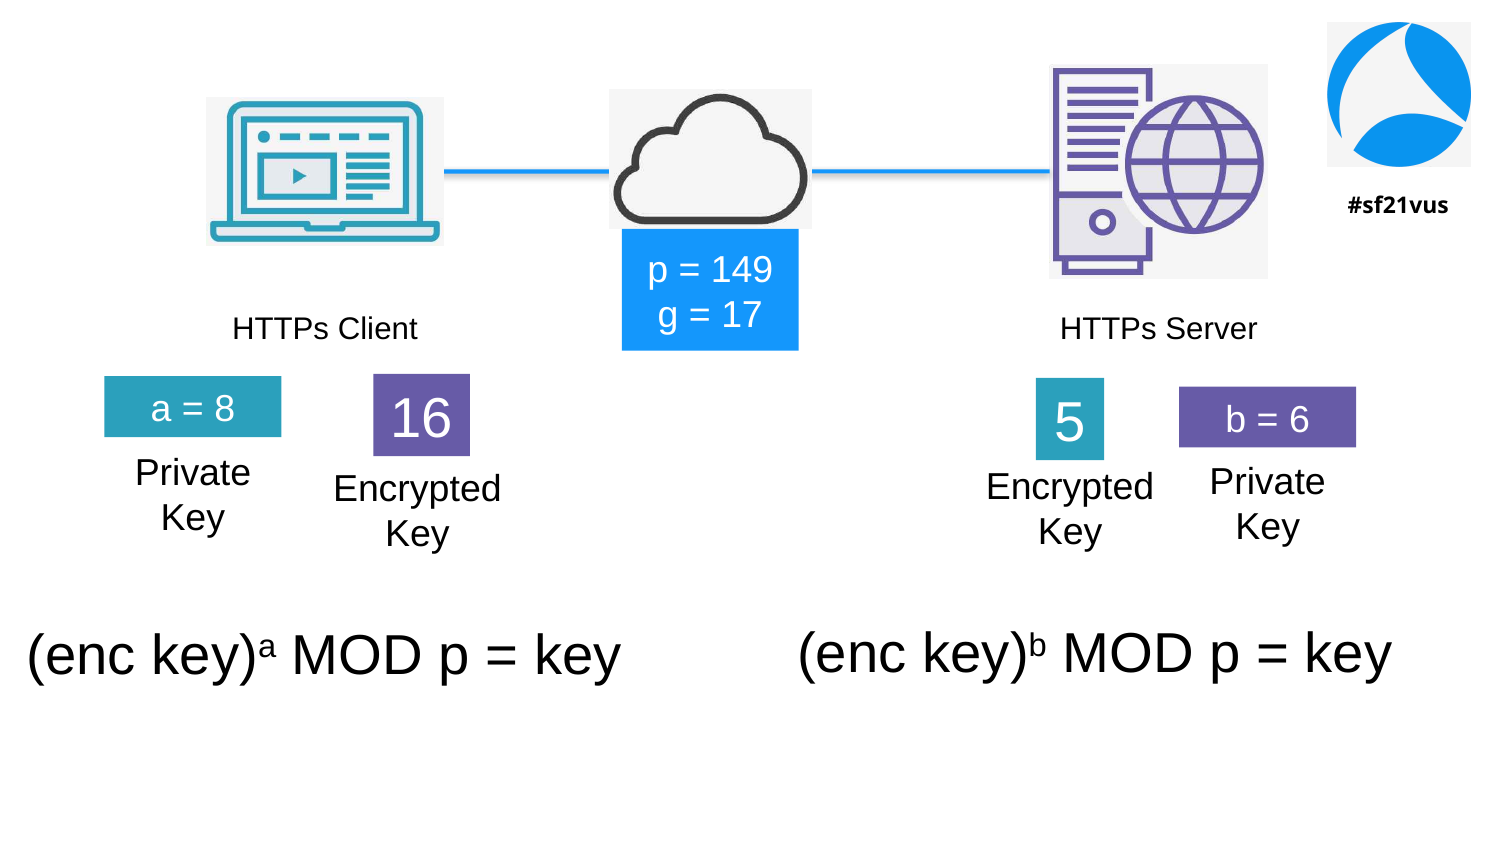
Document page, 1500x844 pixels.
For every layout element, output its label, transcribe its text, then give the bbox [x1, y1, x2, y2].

picture [1327, 22, 1471, 167]
text_box 16 [373, 373, 470, 457]
picture [1049, 64, 1268, 279]
text_box p = 149 g = 17 [621, 238, 799, 351]
text_box (enc key)a MOD p = key [11, 610, 736, 693]
text_box b = 6 [1179, 386, 1357, 448]
text_box Encrypted Key [308, 478, 527, 540]
text_box (enc key)b MOD p = key [782, 609, 1497, 692]
text_box Encrypted Key [960, 476, 1180, 538]
text_box 5 [1035, 377, 1105, 461]
text_box HTTPs Client [160, 301, 490, 354]
text_box [171, 44, 1306, 292]
text_box HTTPs Server [994, 301, 1324, 354]
text_box a = 8 [104, 376, 282, 438]
text_box Private Key [1179, 471, 1357, 533]
picture [608, 88, 812, 229]
text_box Private Key [104, 462, 282, 524]
picture [206, 97, 444, 246]
